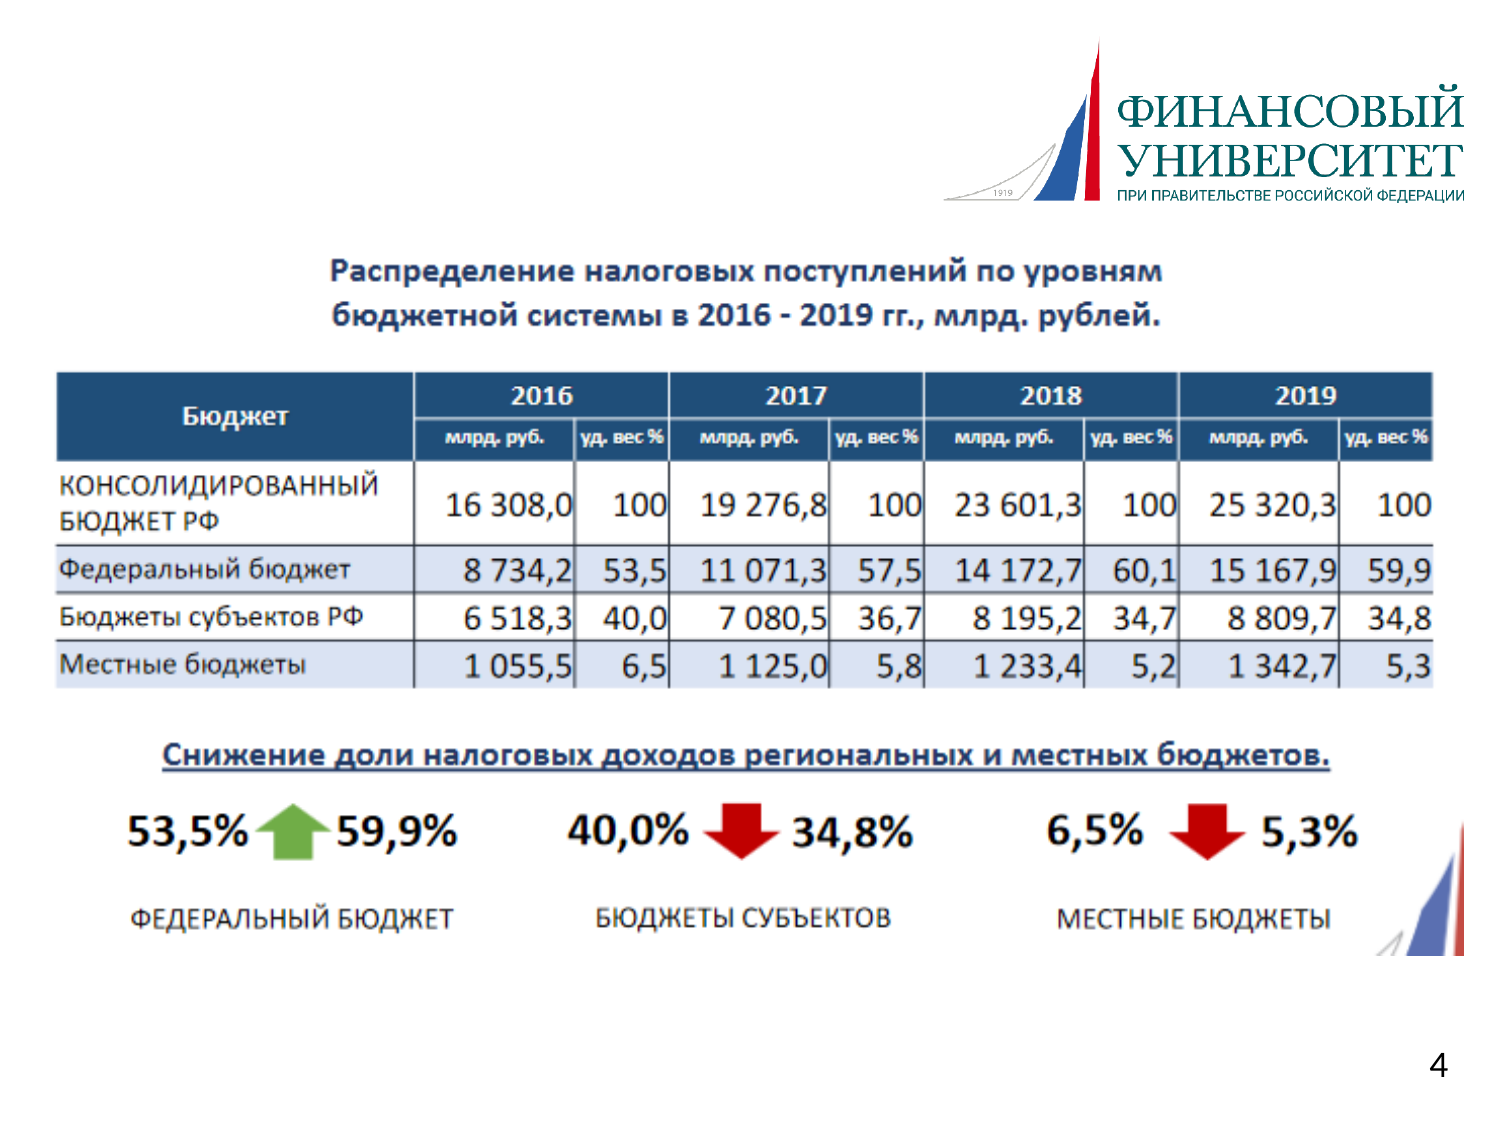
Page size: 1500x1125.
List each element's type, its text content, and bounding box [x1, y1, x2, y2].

text_box 4 [1414, 1032, 1464, 1093]
picture [941, 36, 1464, 203]
picture [33, 221, 1464, 956]
